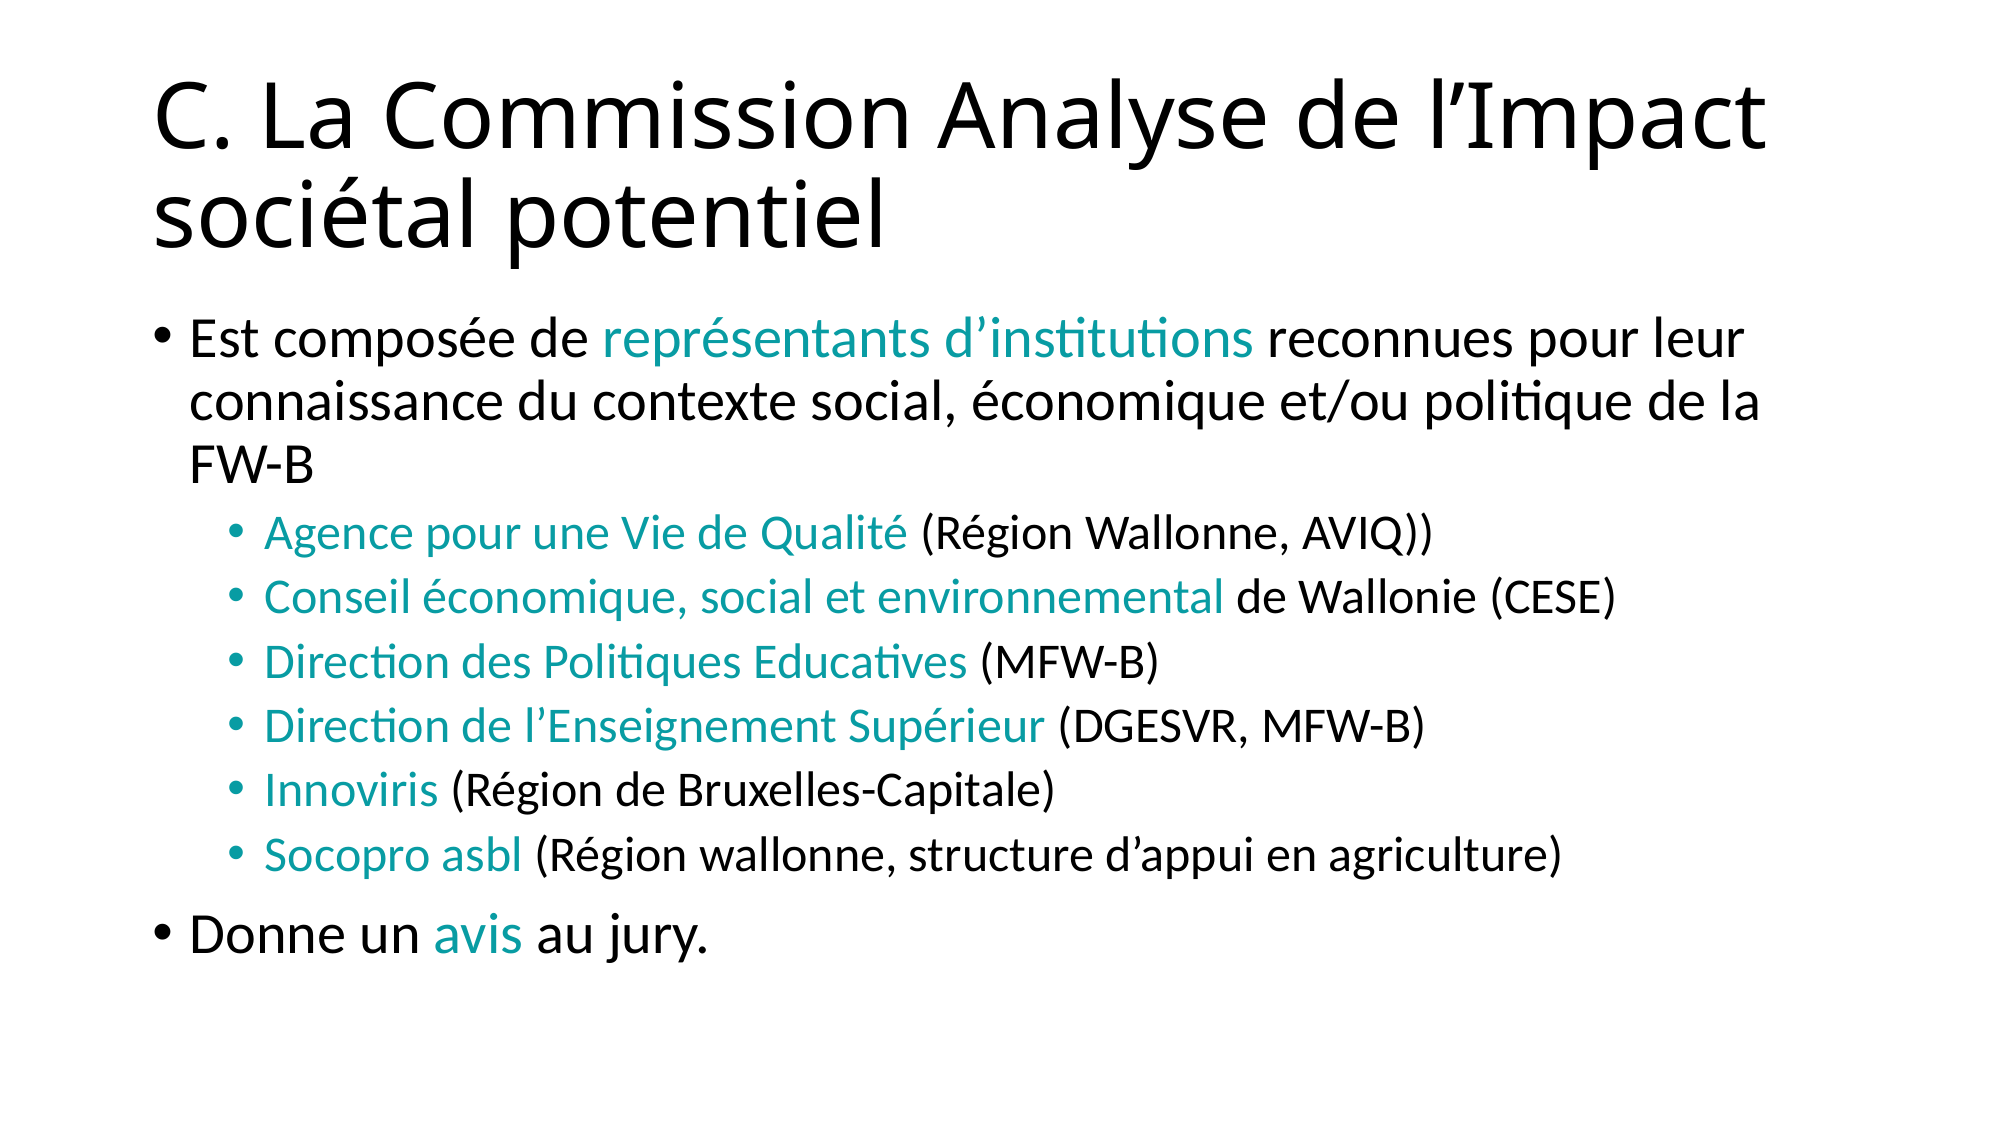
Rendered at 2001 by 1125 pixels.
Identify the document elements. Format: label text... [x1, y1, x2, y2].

title C. La Commission Analyse de l’Impact sociétal potentiel [137, 59, 1863, 278]
list Est composée de représentants d’institutions reconnues pour leur connaissance du contexte social, économique et/ou politique de la FW-B Agence pour une Vie de Qualité (Région Wallonne, AVIQ)) Conseil économique, social et environnemental de Wallonie (CESE) Direction des Politiques Educatives (MFW-B) Direction de l’Enseignement Supérieur (DGESVR, MFW-B) Innoviris (Région de Bruxelles-Capitale) Socopro asbl (Région wallonne, structure d’appui en agriculture) Donne un avis au jury. [137, 299, 1863, 1014]
